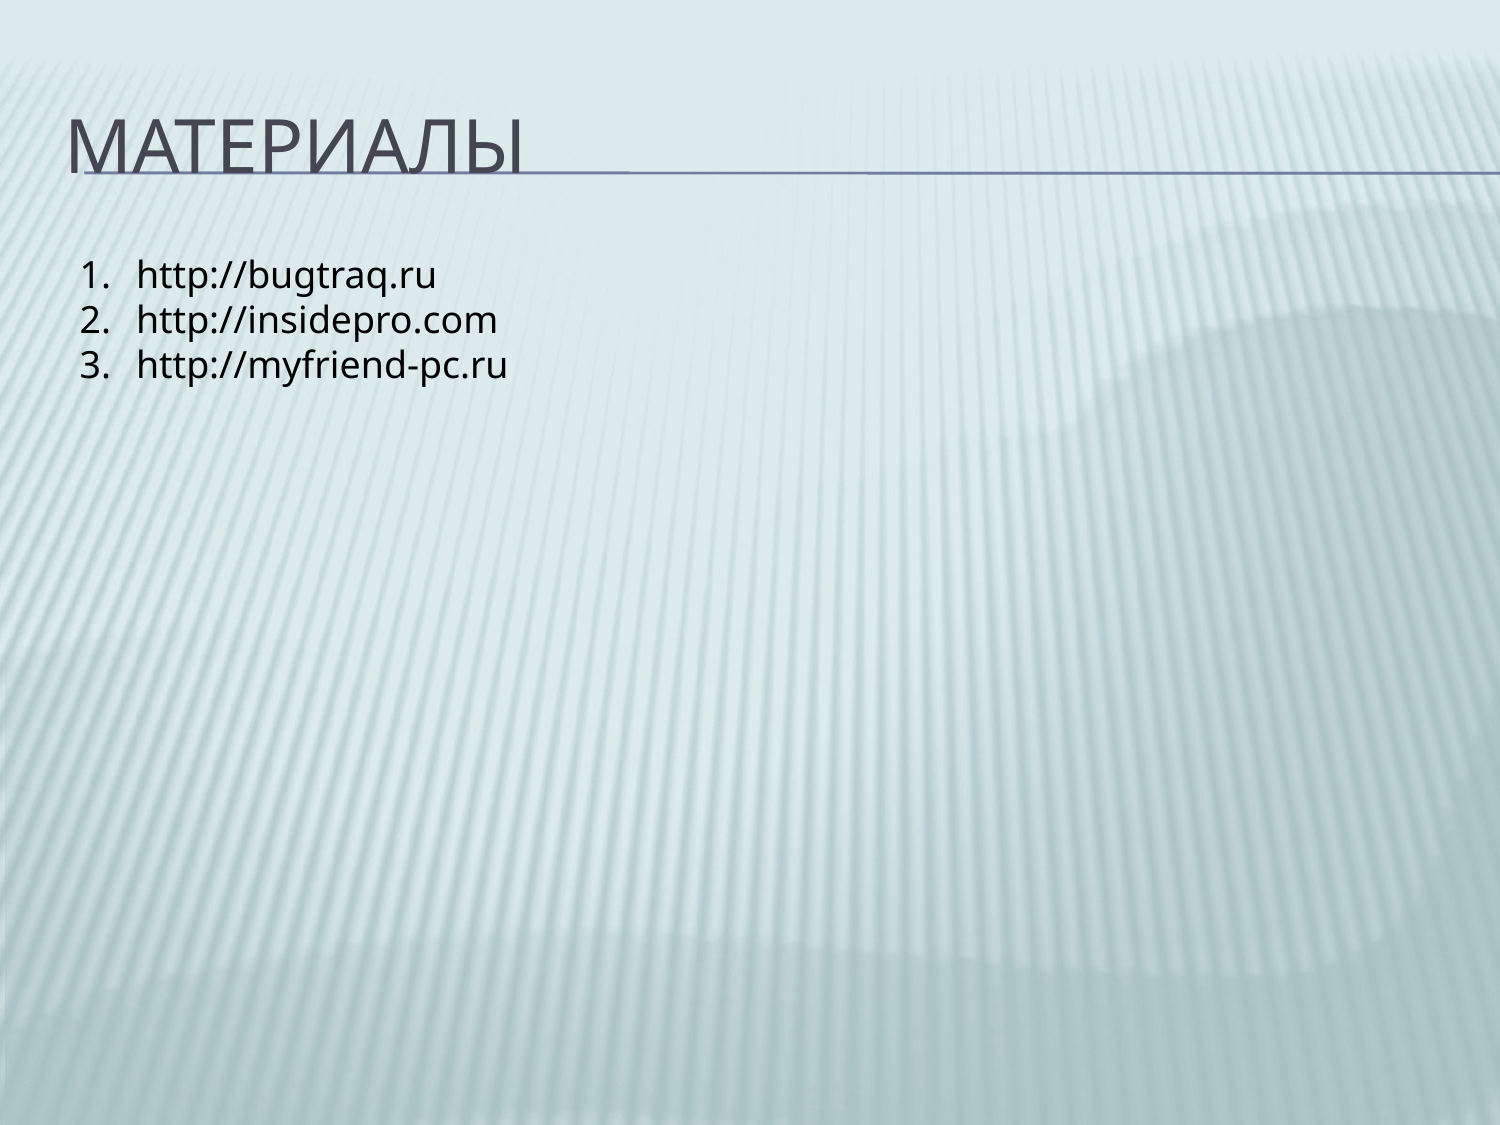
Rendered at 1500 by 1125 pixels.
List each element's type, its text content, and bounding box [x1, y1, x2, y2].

title Материалы [49, 75, 1475, 213]
text_box http://bugtraq.ru http://insidepro.com http://myfriend-pc.ru [64, 243, 809, 439]
